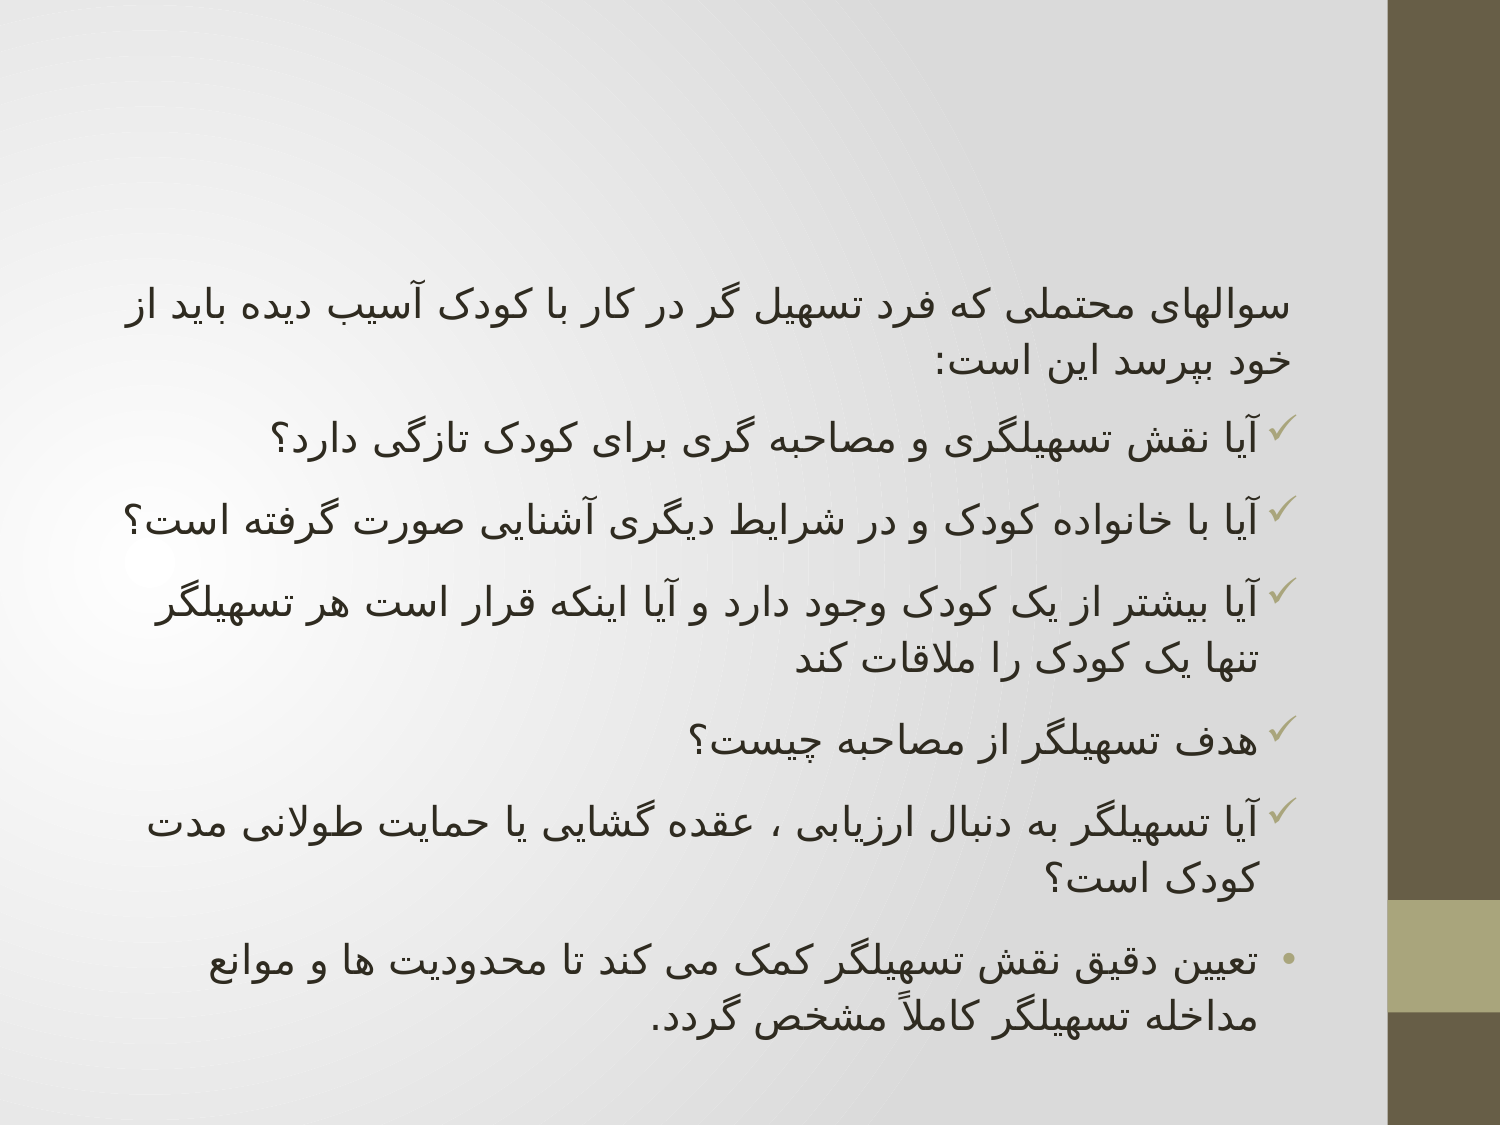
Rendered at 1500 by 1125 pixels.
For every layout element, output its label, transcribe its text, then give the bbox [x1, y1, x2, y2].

list سوالهای محتملی که فرد تسهیل گر در کار با کودک آسیب دیده باید از خود بپرسد این است: آیا نقش تسهیلگری و مصاحبه گری برای کودک تازگی دارد؟ آیا با خانواده کودک و در شرایط دیگری آشنایی صورت گرفته است؟ آیا بیشتر از یک کودک وجود دارد و آیا اینکه قرار است هر تسهیلگر تنها یک کودک را ملاقات کند هدف تسهیلگر از مصاحبه چیست؟ آیا تسهیلگر به دنبال ارزیابی ، عقده گشایی یا حمایت طولانی مدت کودک است؟ تعیین دقیق نقش تسهیلگر کمک می کند تا محدودیت ها و موانع مداخله تسهیلگر کاملاً مشخص گردد. [75, 262, 1325, 1050]
